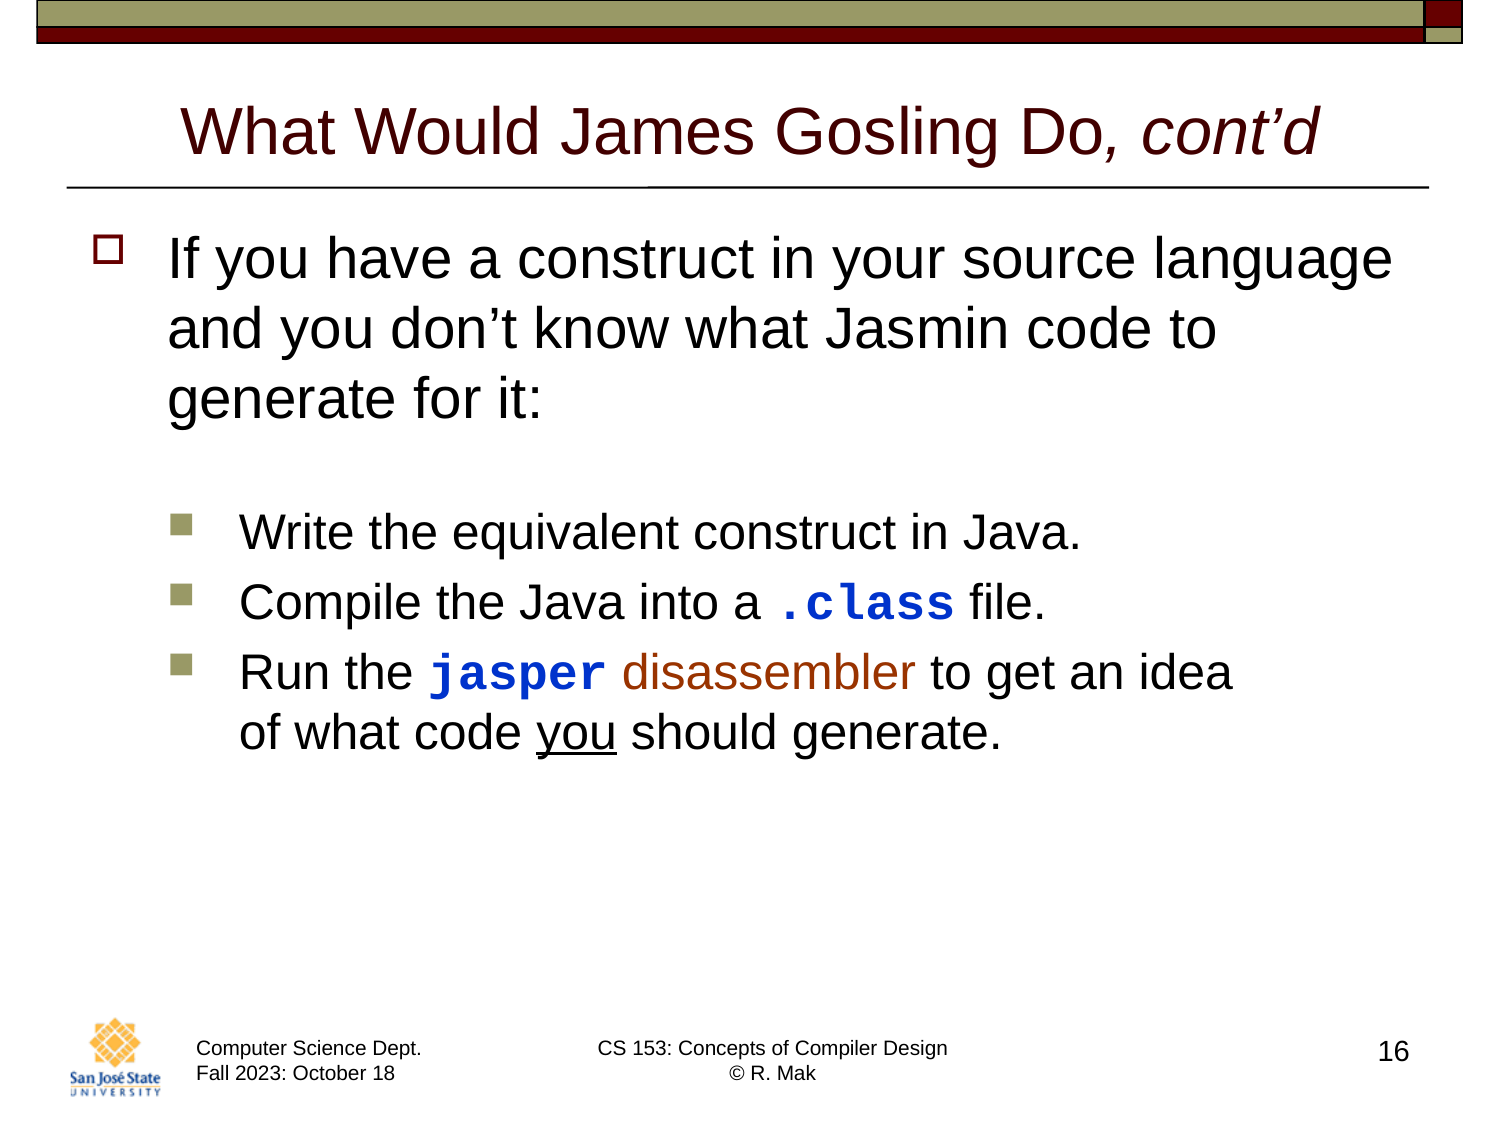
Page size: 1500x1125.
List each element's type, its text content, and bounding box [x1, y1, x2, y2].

slide_number 16 [1320, 1025, 1425, 1100]
picture [60, 1012, 166, 1112]
list If you have a construct in your source language and you don’t know what Jasmin code to generate for it: Write the equivalent construct in Java. Compile the Java into a .class file. Run the jasper disassembler to get an idea of what code you should generate. [75, 212, 1425, 1006]
title What Would James Gosling Do, cont’d [75, 67, 1425, 175]
